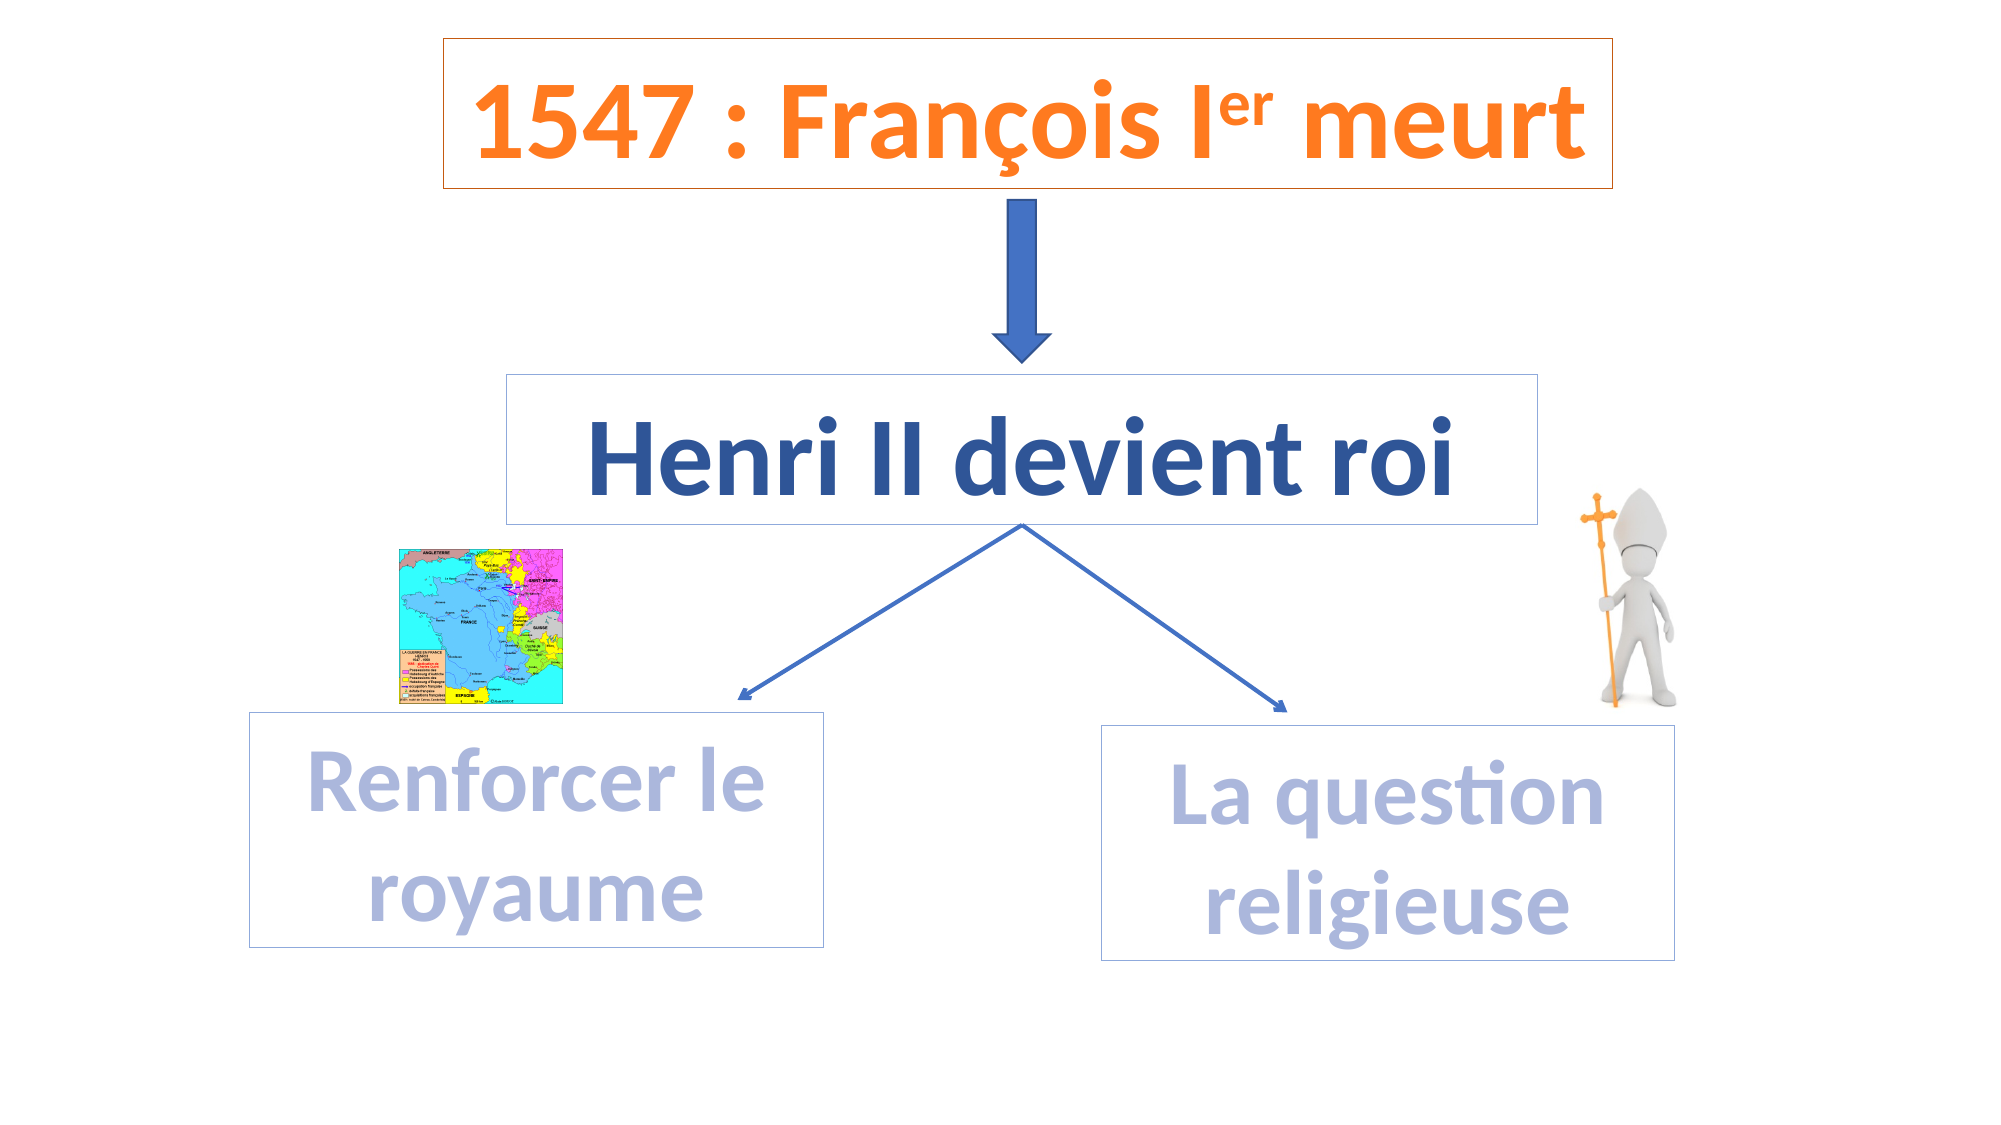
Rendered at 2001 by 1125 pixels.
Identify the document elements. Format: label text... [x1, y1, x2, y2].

text_box Henri II devient roi [506, 374, 1538, 525]
picture [1574, 462, 1680, 725]
picture [399, 549, 563, 704]
text_box Renforcer le royaume [249, 712, 824, 948]
text_box 1547 : François Ier meurt [443, 38, 1613, 189]
text_box La question religieuse [1101, 725, 1675, 961]
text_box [1022, 524, 1288, 713]
text_box [991, 198, 1053, 364]
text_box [737, 524, 1022, 700]
